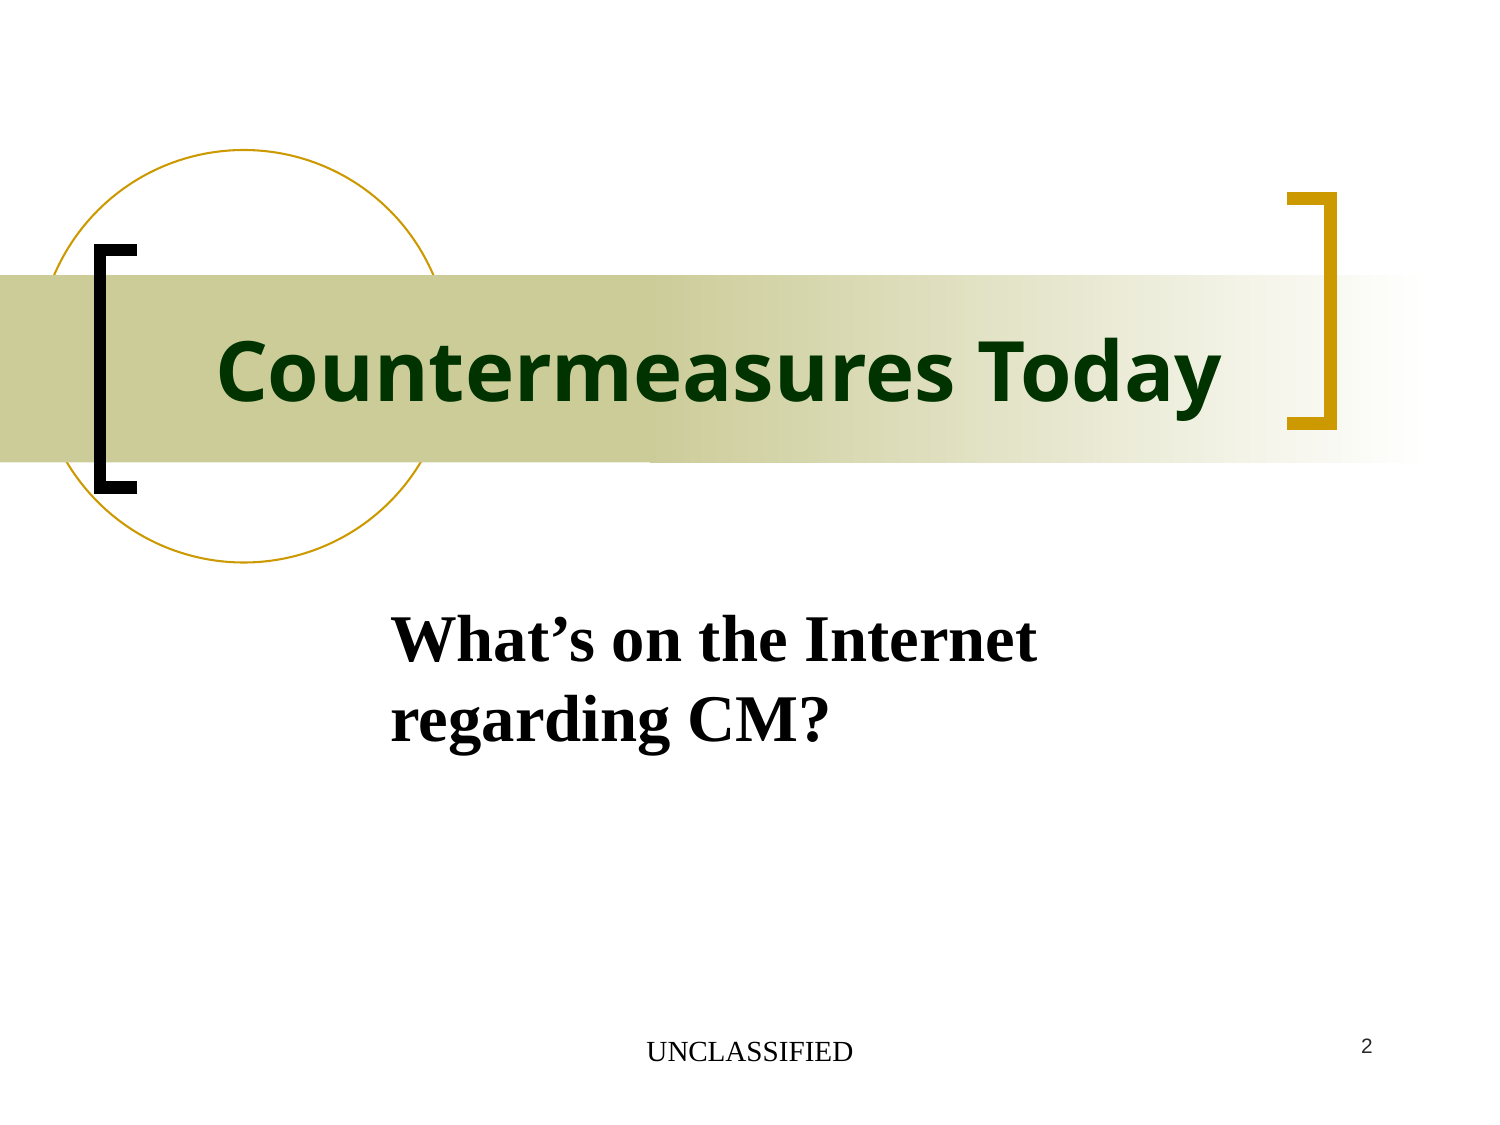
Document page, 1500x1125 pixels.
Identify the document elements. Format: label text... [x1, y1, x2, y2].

slide_number 2 [1074, 1024, 1388, 1101]
subtitle What’s on the Internet regarding CM? [374, 587, 1301, 901]
title Countermeasures Today [137, 236, 1301, 500]
footer UNCLASSIFIED [512, 1024, 988, 1101]
